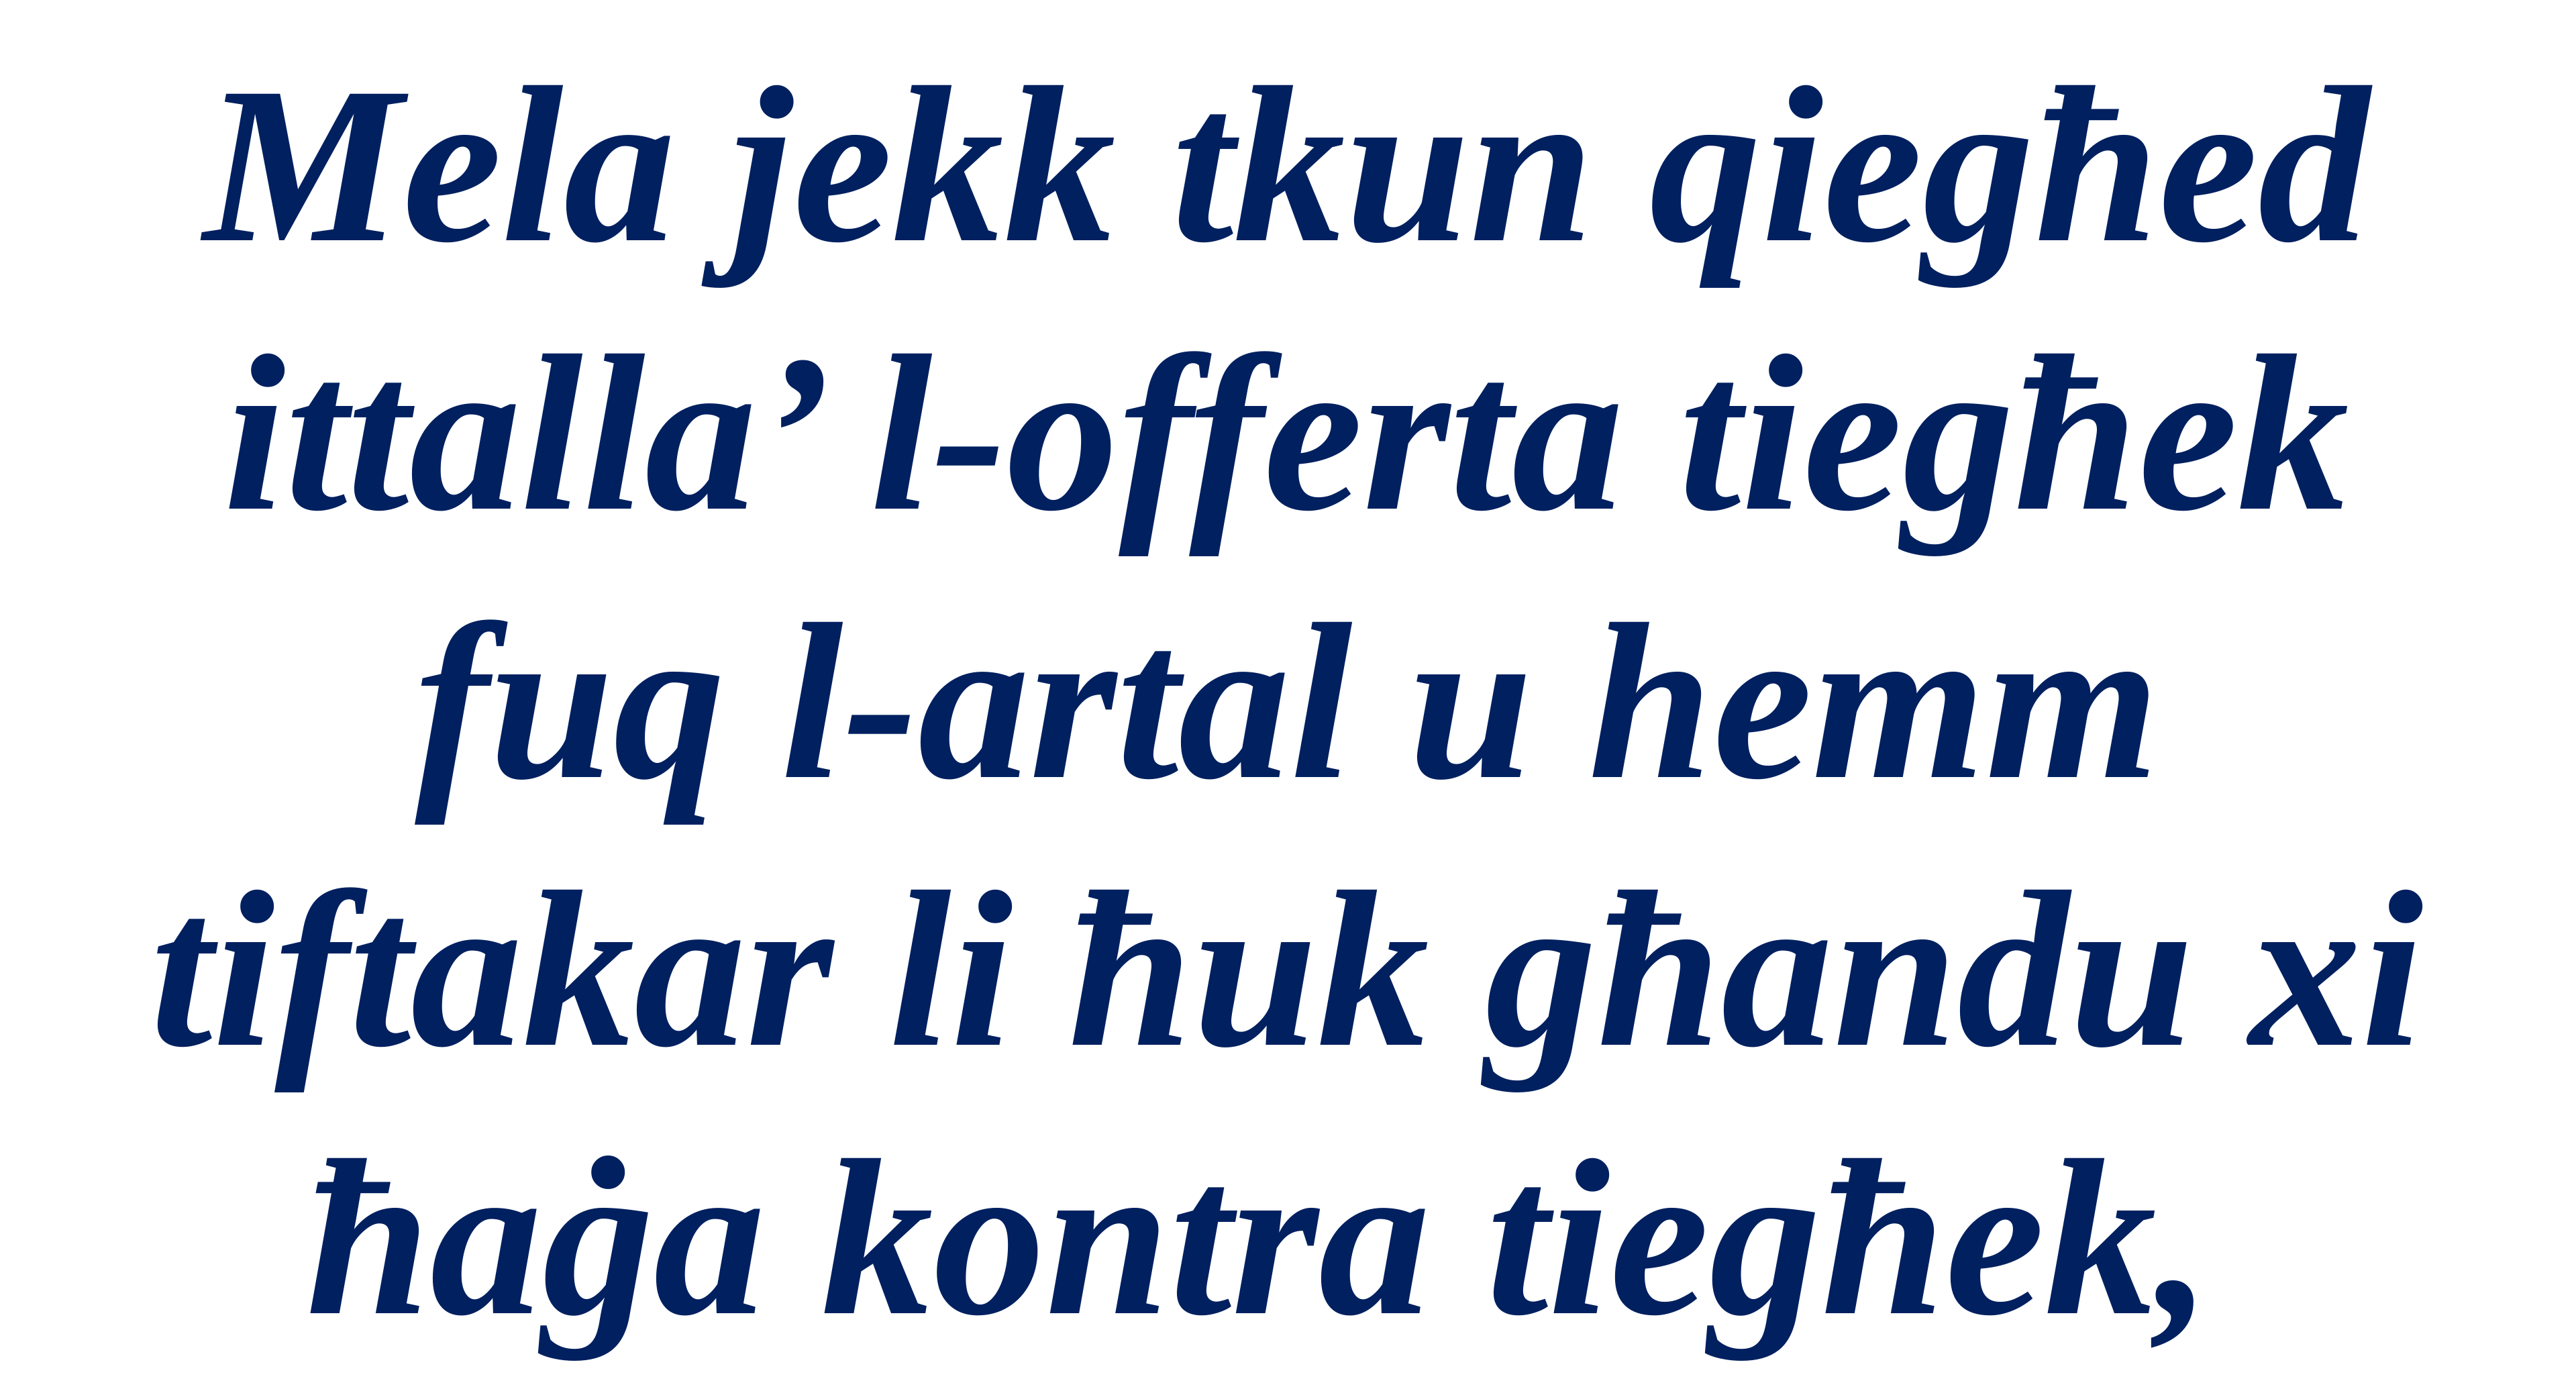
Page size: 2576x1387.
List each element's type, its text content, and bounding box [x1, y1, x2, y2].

text_box Mela jekk tkun qiegħed ittalla’ l-offerta tiegħek fuq l-artal u hemm tiftakar li ħuk għandu xi ħaġa kontra tiegħek, [51, 11, 2524, 1364]
